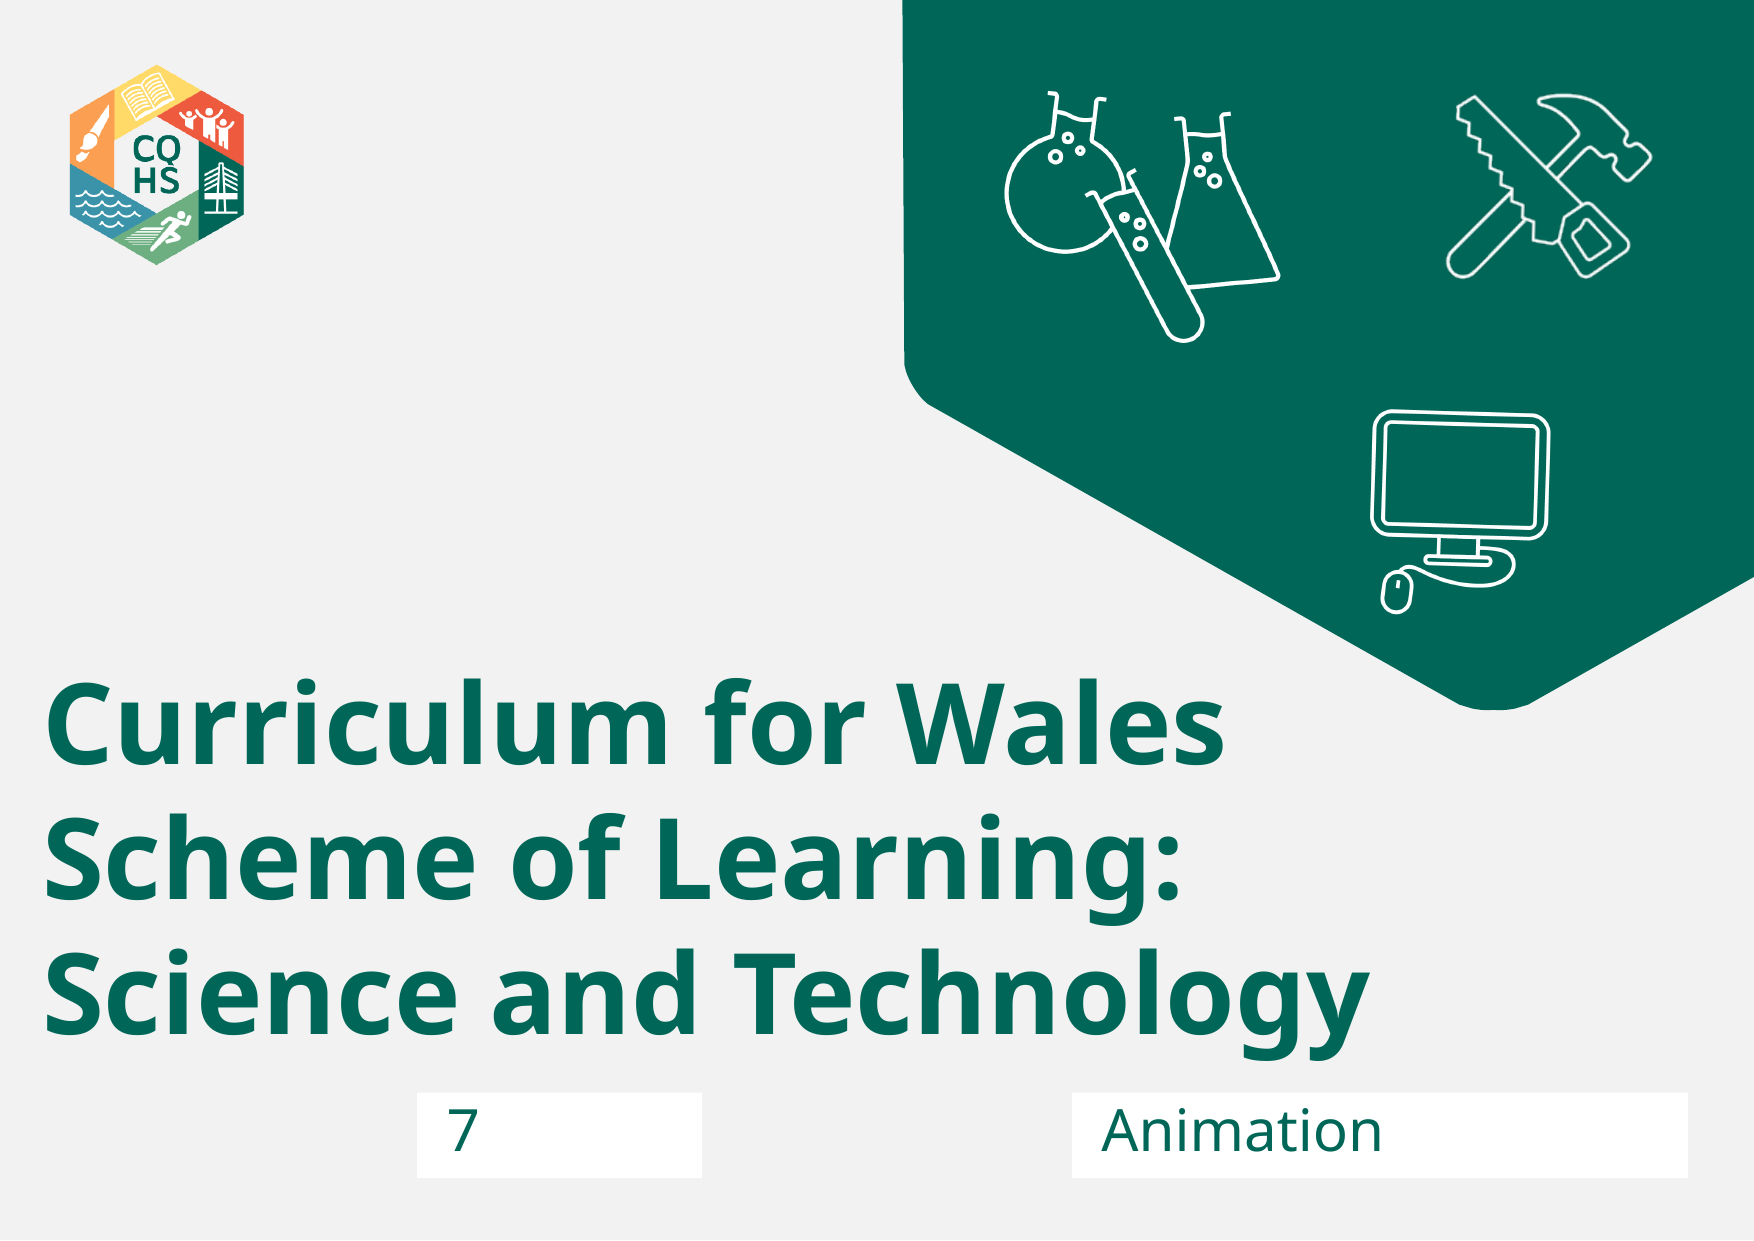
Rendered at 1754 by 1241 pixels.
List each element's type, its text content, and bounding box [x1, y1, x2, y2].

list Curriculum for Wales Scheme of Learning: Science and Technology [27, 644, 1476, 1079]
picture [940, 15, 1719, 696]
picture [58, 51, 255, 278]
list Animation [1071, 1092, 1688, 1179]
list 7 [417, 1092, 702, 1179]
